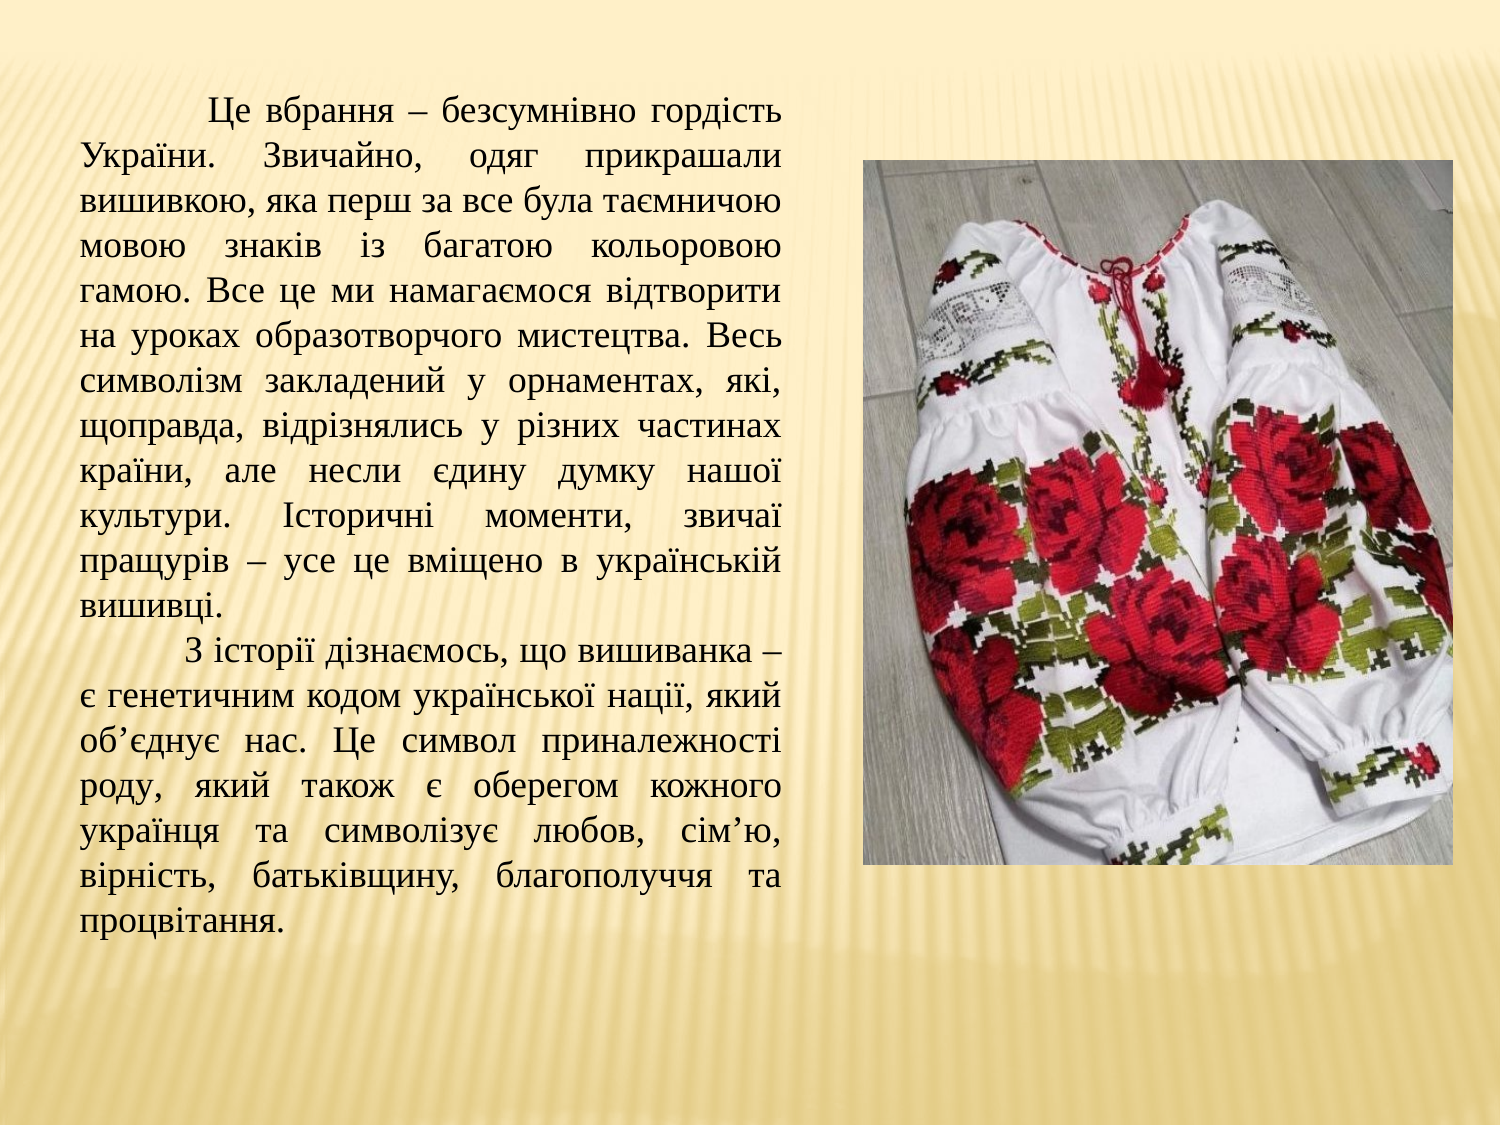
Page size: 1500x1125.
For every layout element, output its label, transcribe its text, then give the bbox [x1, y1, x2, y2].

text_box Це вбрання – безсумнівно гордість України. Звичайно, одяг прикрашали вишивкою, яка перш за все була таємничою мовою знаків із багатою кольоровою гамою. Все це ми намагаємося відтворити на уроках образотворчого мистецтва. Весь символізм закладений у орнаментах, які, щоправда, відрізнялись у різних частинах країни, але несли єдину думку нашої культури. Історичні моменти, звичаї пращурів – усе це вміщено в українській вишивці. З історії дізнаємось, що вишиванка – є генетичним кодом української нації, який об’єднує нас. Це символ приналежності роду, який також є оберегом кожного українця та символізує любов, сім’ю, вірність, батьківщину, благополуччя та процвітання. [64, 78, 798, 993]
picture [862, 160, 1454, 866]
